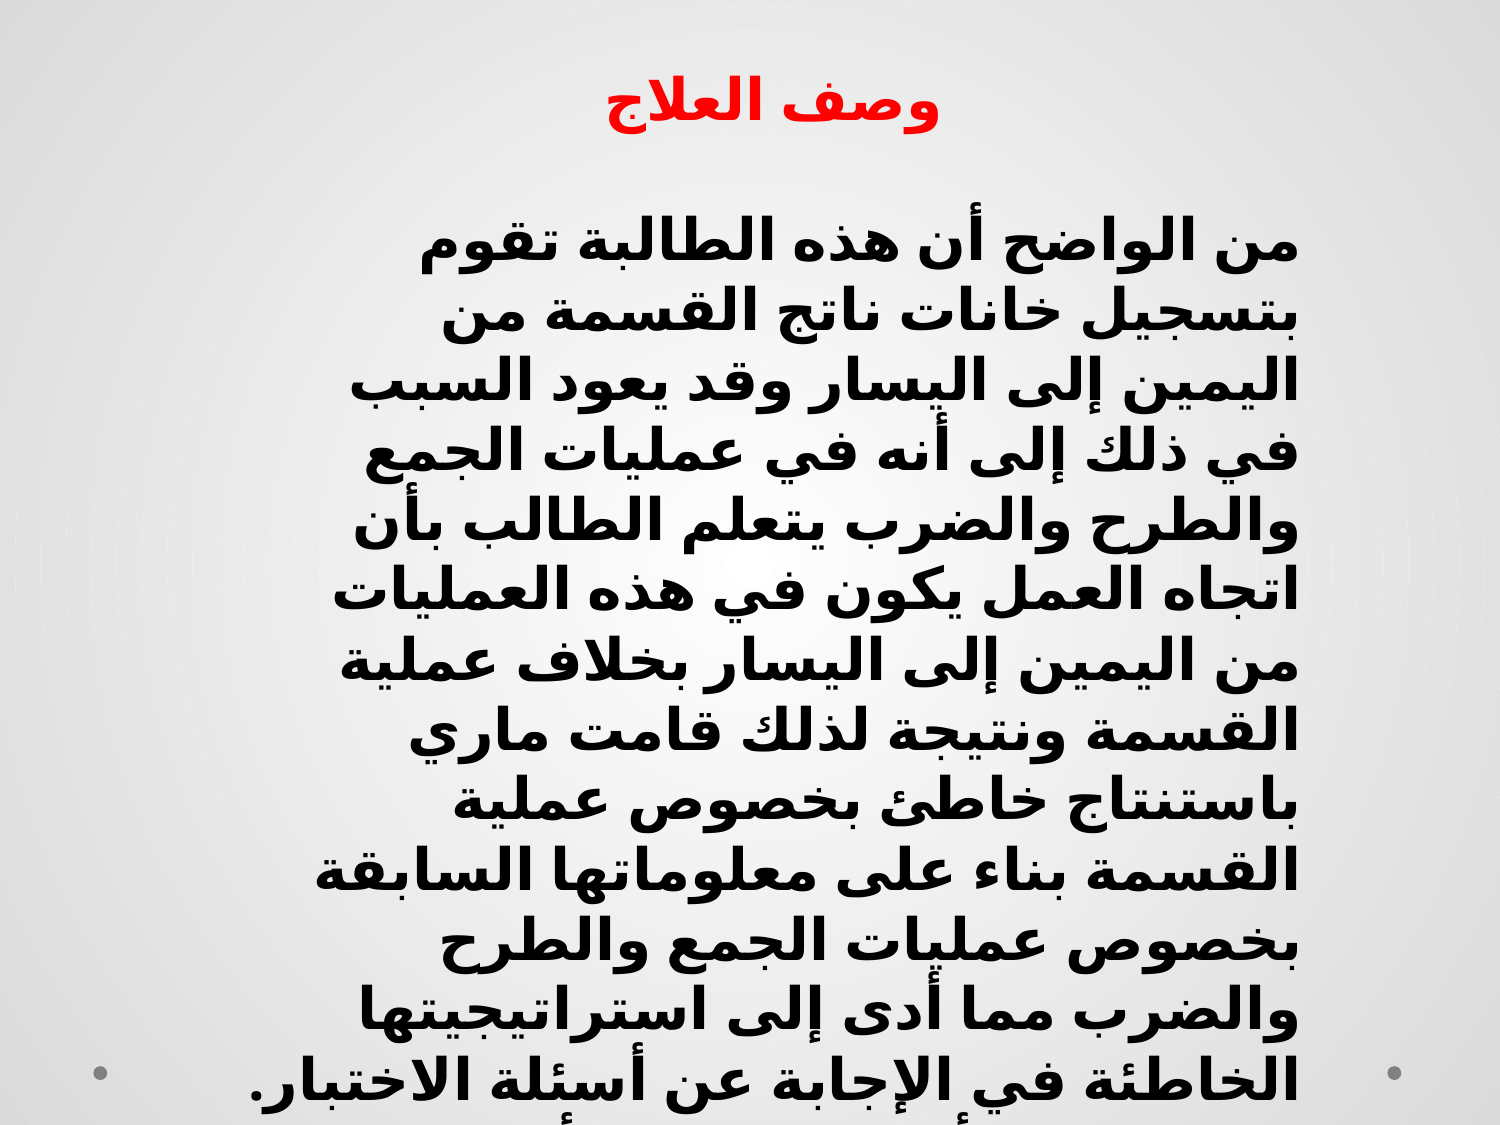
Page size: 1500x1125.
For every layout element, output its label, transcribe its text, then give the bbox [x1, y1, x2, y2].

text_box وصف العلاج من الواضح أن هذه الطالبة تقوم بتسجيل خانات ناتج القسمة من اليمين إلى اليسار وقد يعود السبب في ذلك إلى أنه في عمليات الجمع والطرح والضرب يتعلم الطالب بأن اتجاه العمل يكون في هذه العمليات من اليمين إلى اليسار بخلاف عملية القسمة ونتيجة لذلك قامت ماري باستنتاج خاطئ بخصوص عملية القسمة بناء على معلوماتها السابقة بخصوص عمليات الجمع والطرح والضرب مما أدى إلى استراتيجيتها الخاطئة في الإجابة عن أسئلة الاختبار. وقد يعد خطأ ماري هنا خطأ مفاهيمي وذلك بأنها لا تعرف السبب وراء خانات ناتج القسمة بالكيفية الصحيحة. [230, 54, 1317, 1125]
